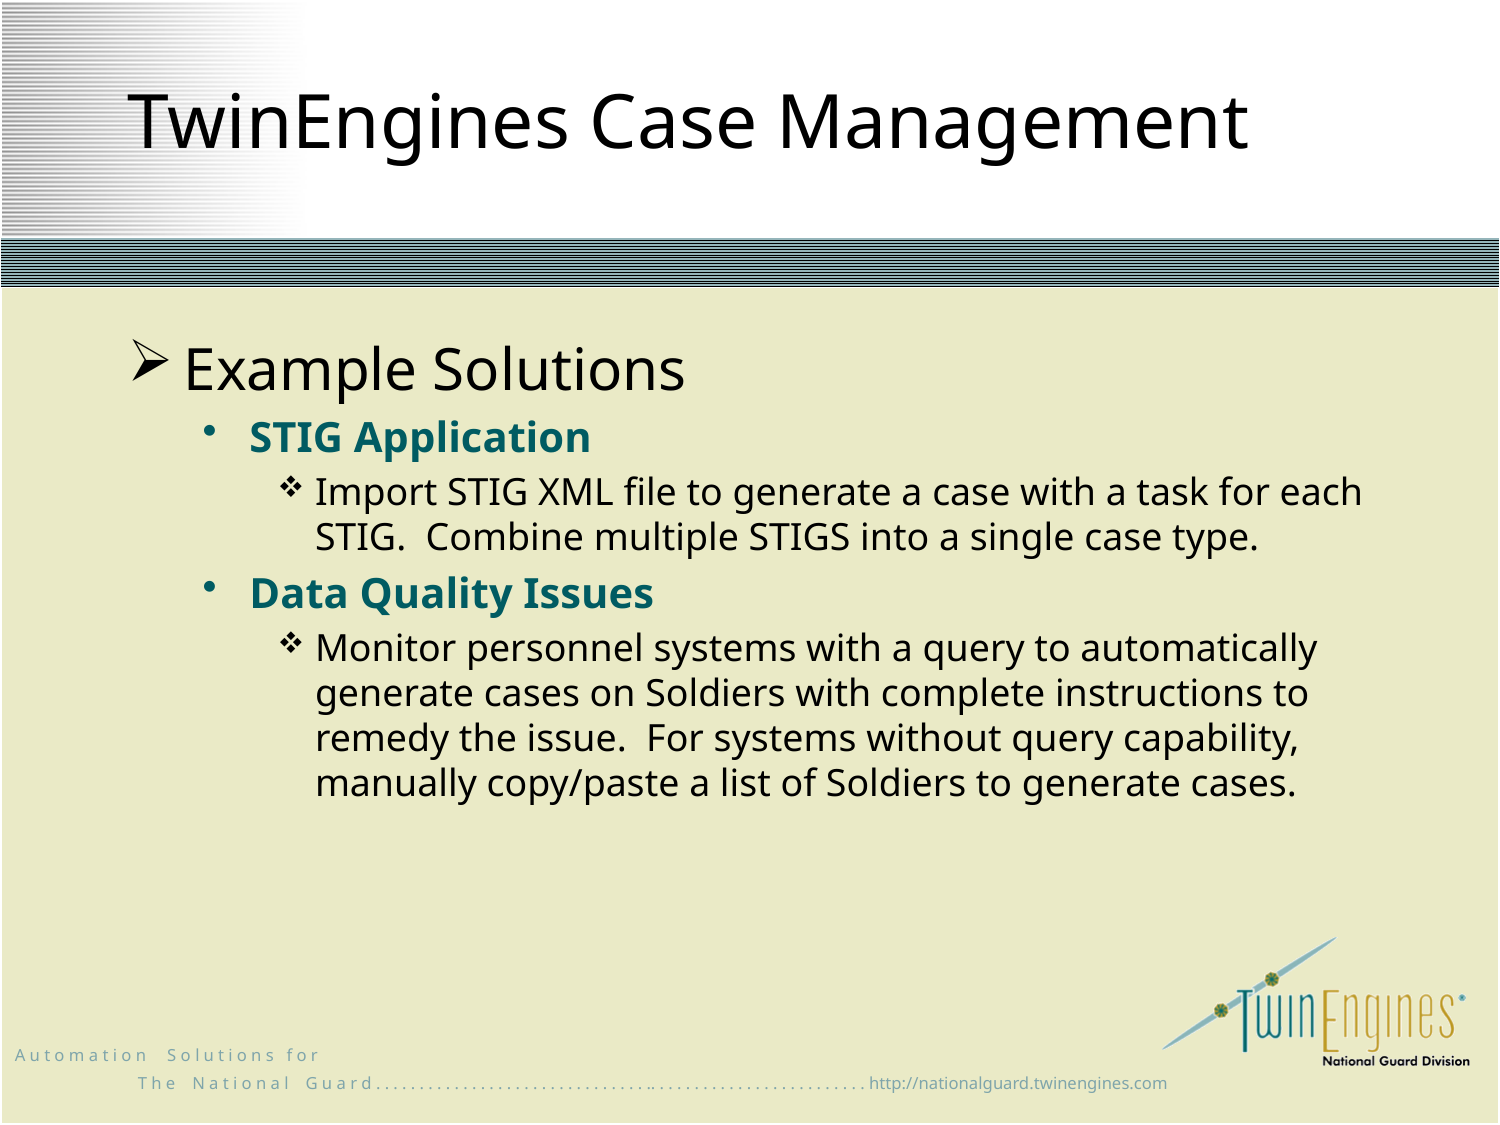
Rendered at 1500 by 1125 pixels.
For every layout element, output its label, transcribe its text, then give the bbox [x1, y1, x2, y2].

title TwinEngines Case Management [112, 24, 1338, 213]
list Example Solutions STIG Application Import STIG XML file to generate a case with a task for each STIG. Combine multiple STIGS into a single case type. Data Quality Issues Monitor personnel systems with a query to automatically generate cases on Soldiers with complete instructions to remedy the issue. For systems without query capability, manually copy/paste a list of Soldiers to generate cases. [112, 324, 1388, 1013]
picture [2, 2, 509, 237]
picture [1162, 937, 1473, 1069]
